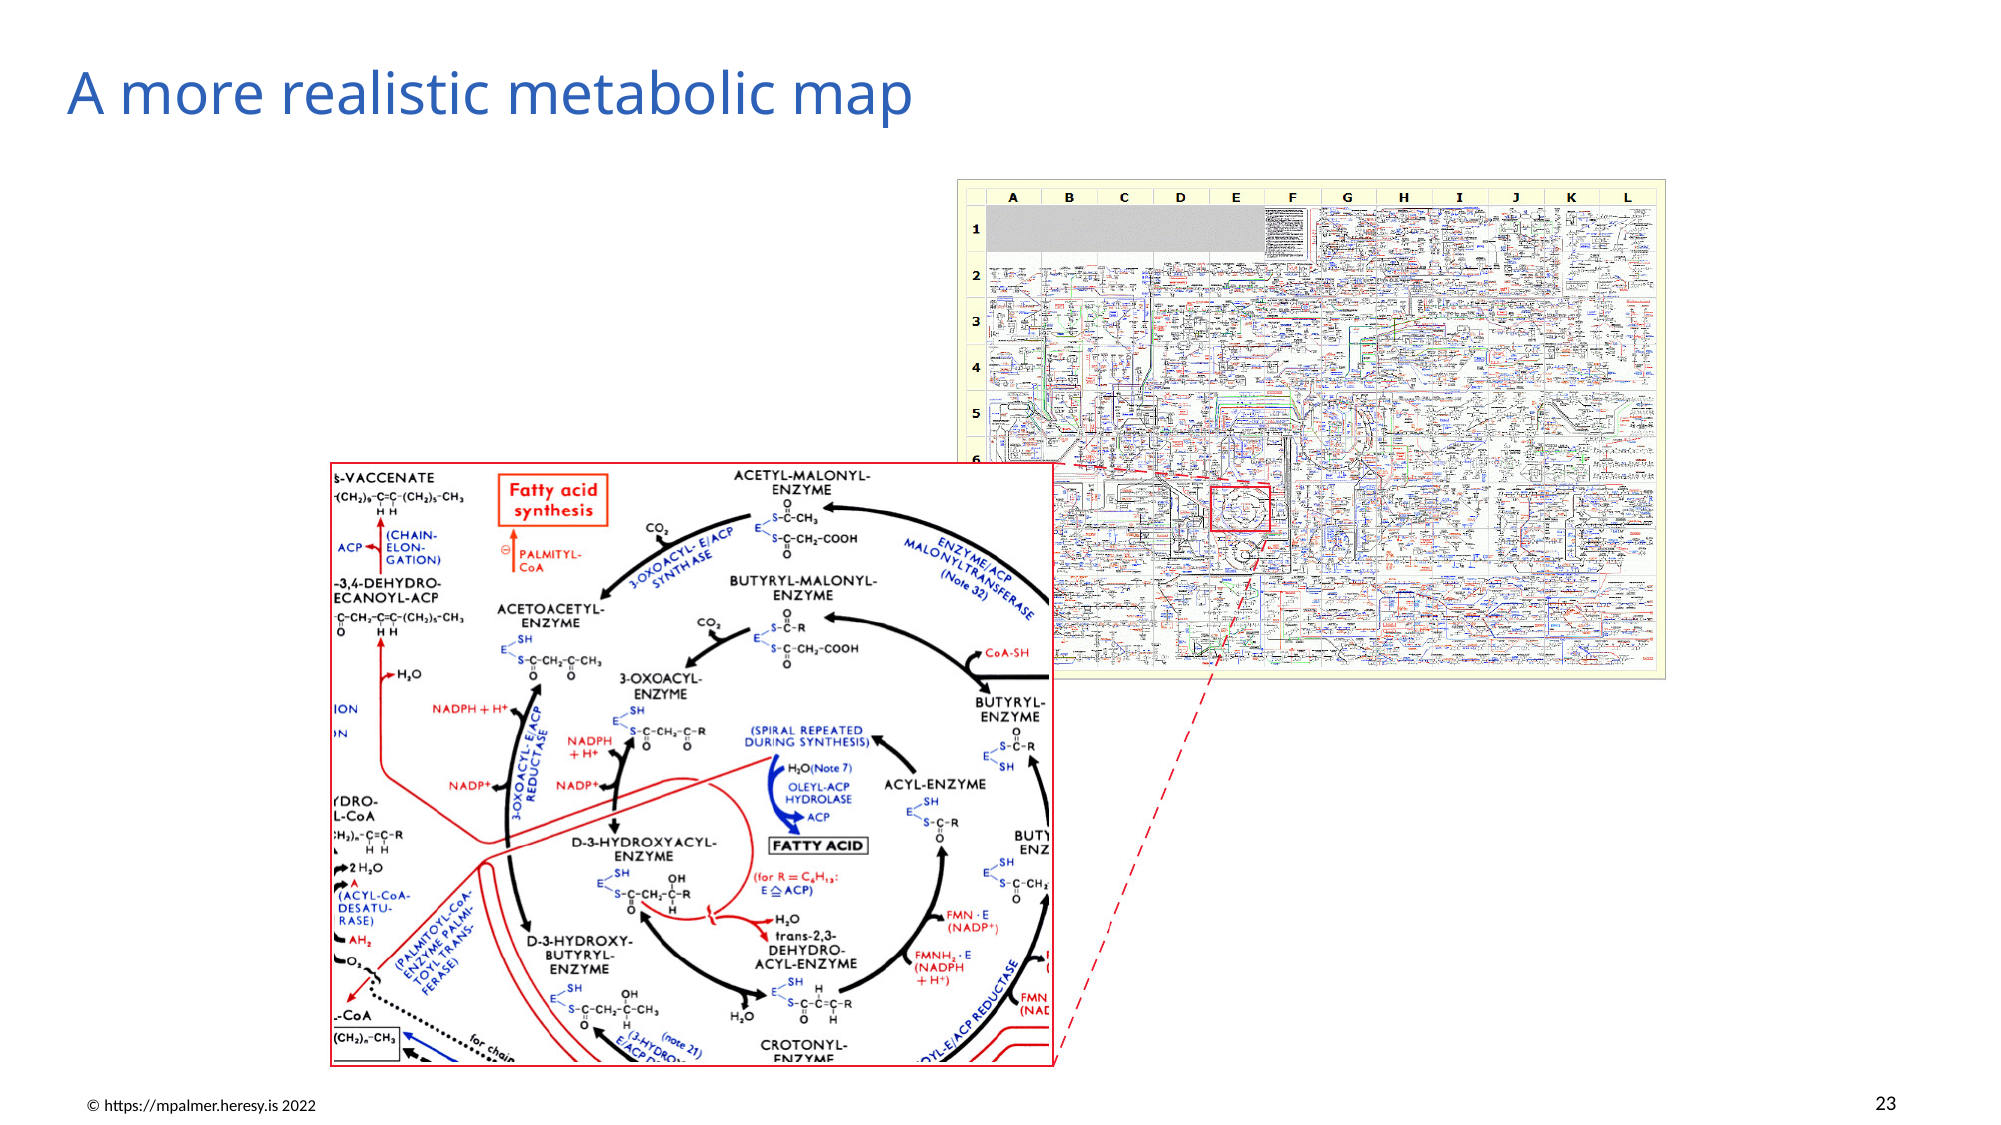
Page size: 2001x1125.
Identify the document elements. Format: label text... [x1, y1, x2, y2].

picture [326, 176, 1669, 1069]
title A more realistic metabolic map [52, 36, 1957, 154]
